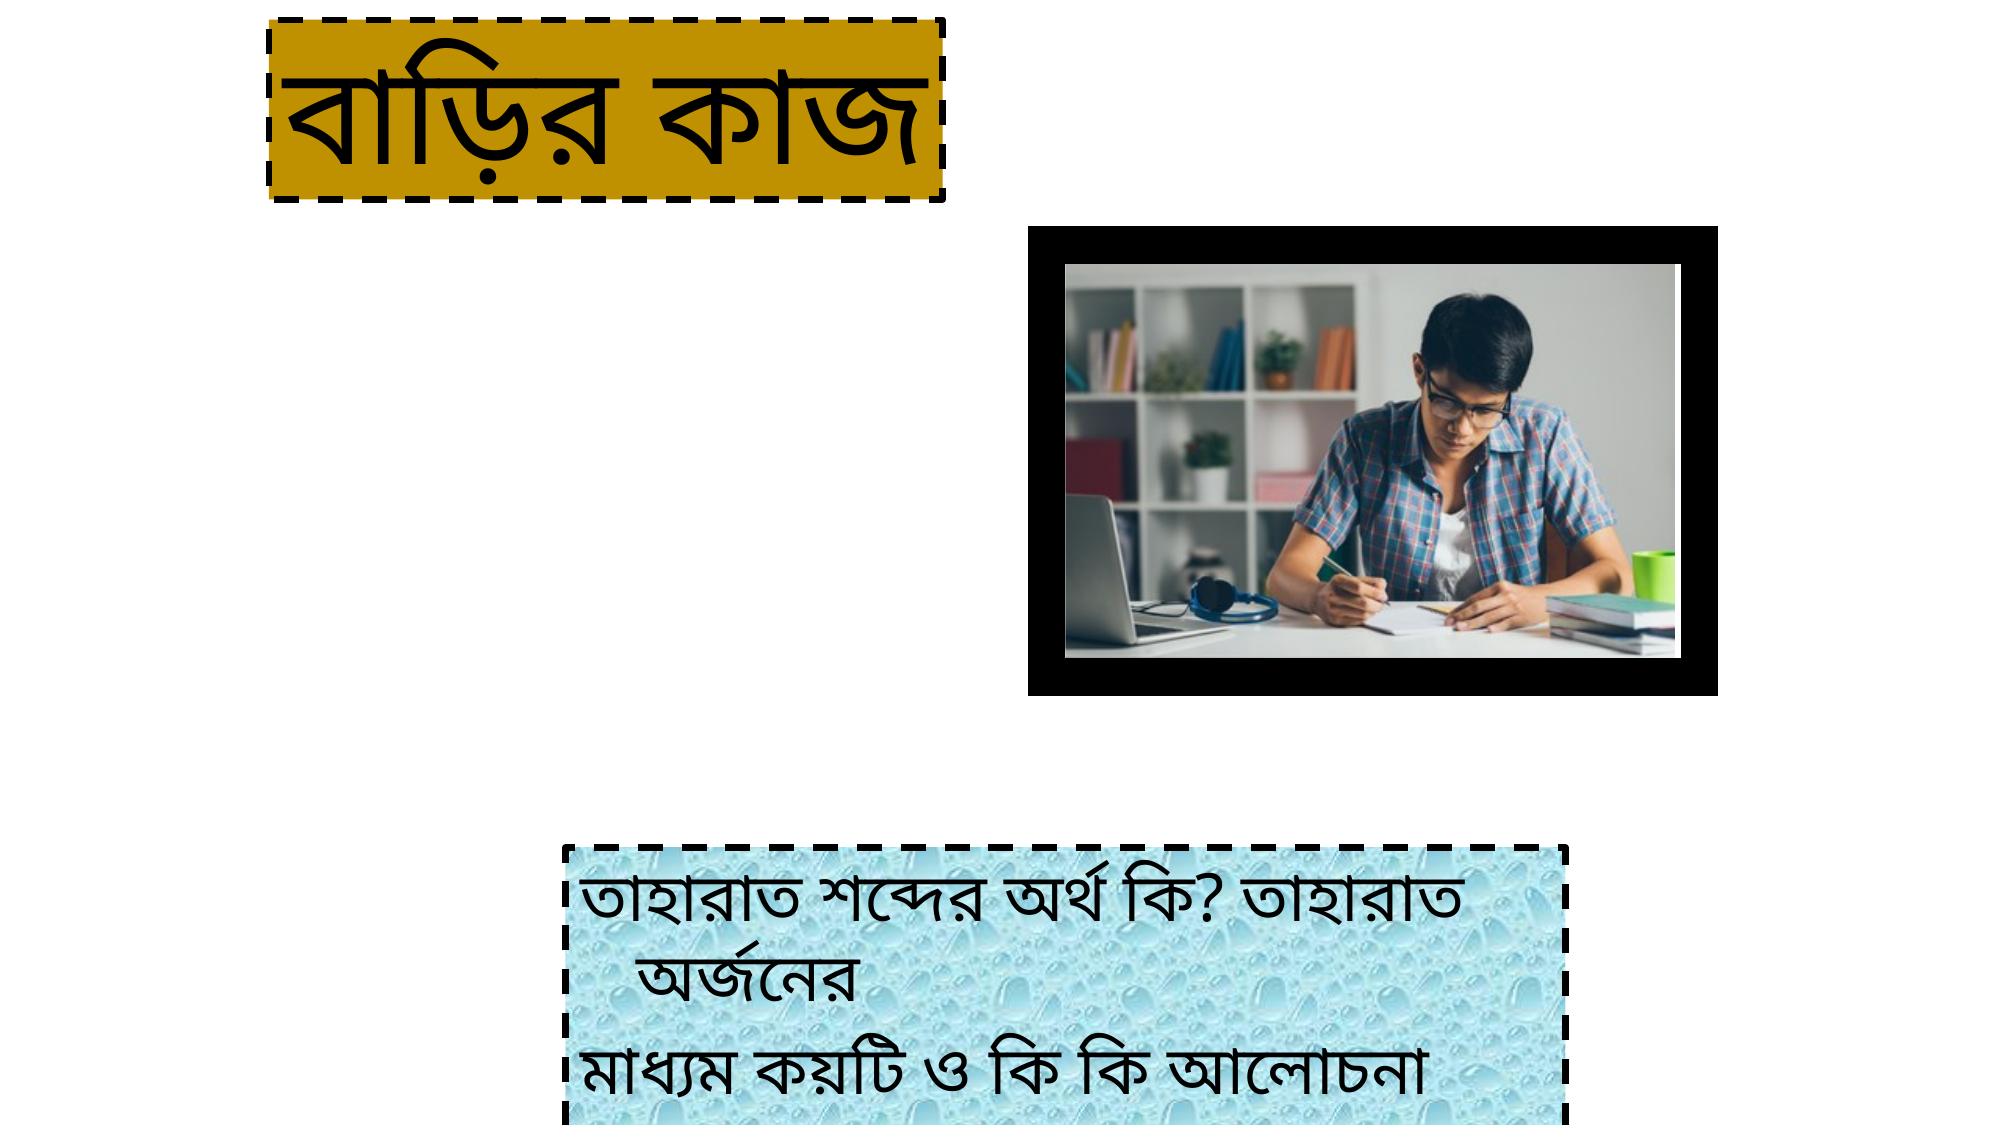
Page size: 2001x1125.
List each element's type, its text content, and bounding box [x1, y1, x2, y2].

picture [1065, 263, 1681, 659]
text_box তাহারাত শব্দের অর্থ কি? তাহারাত অর্জনের মাধ্যম কয়টি ও কি কি আলোচনা কর। [565, 847, 1566, 1125]
text_box বাড়ির কাজ [268, 19, 943, 200]
